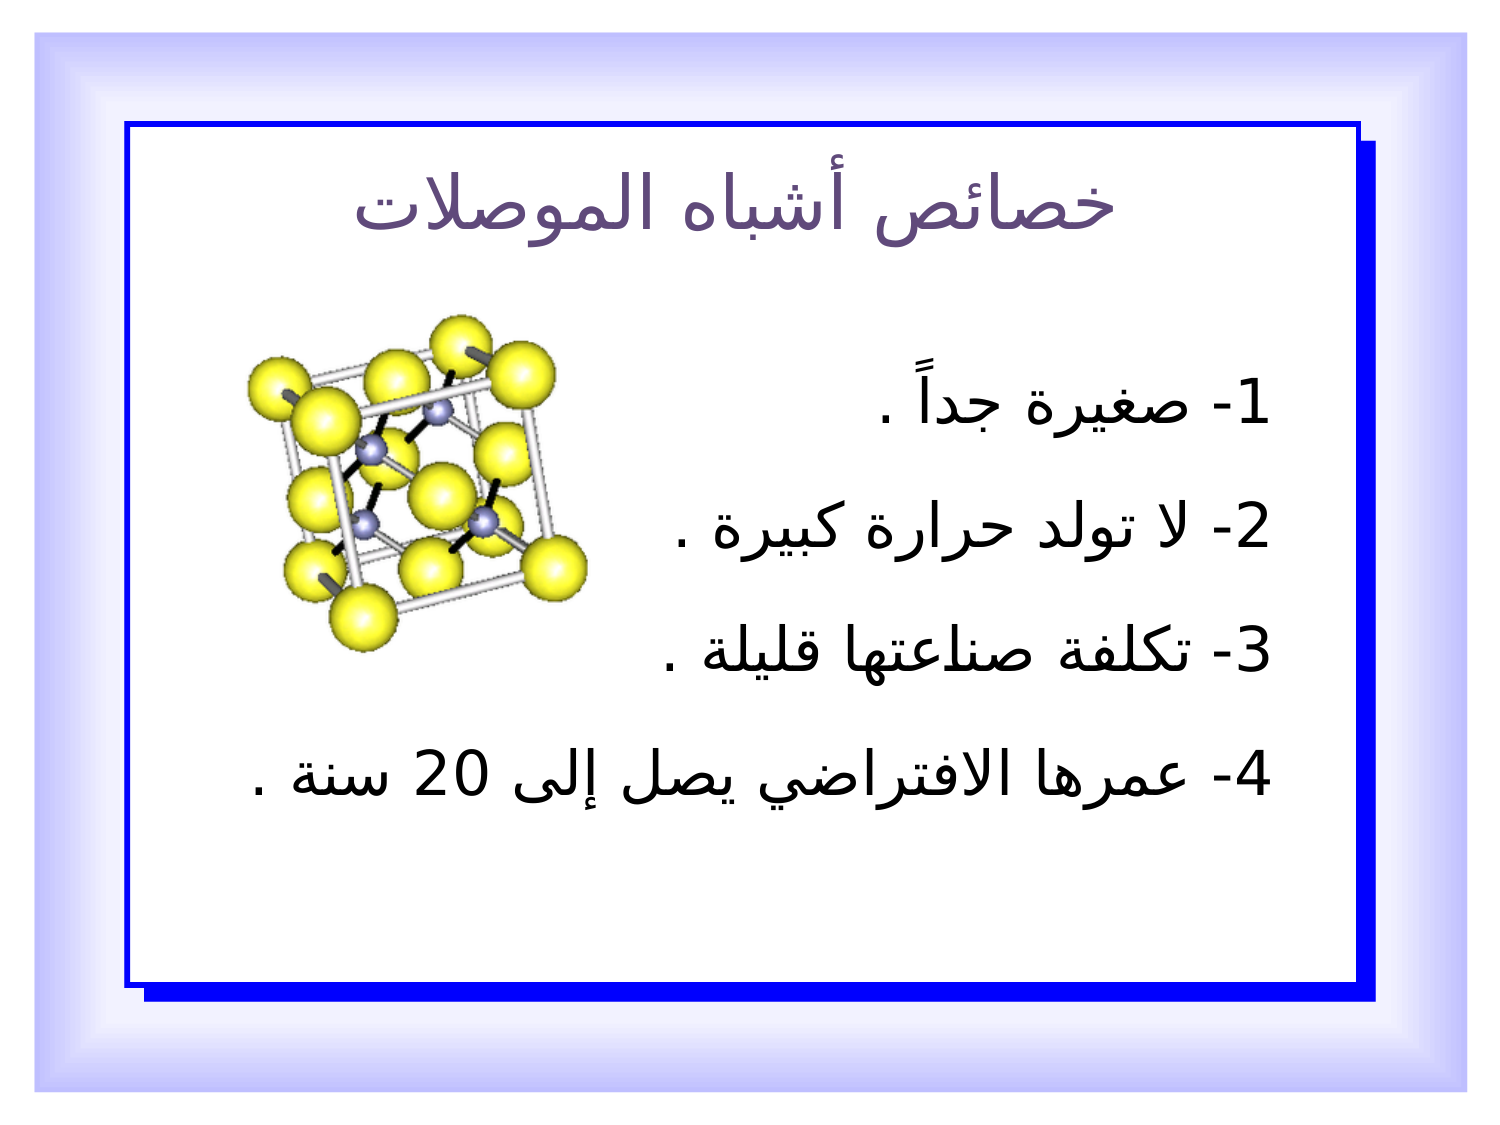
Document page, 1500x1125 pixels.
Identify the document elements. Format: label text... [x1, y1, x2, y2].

title خصائص أشباه الموصلات [199, 128, 1273, 270]
list 1- صغيرة جداً . 2- لا تولد حرارة كبيرة . 3- تكلفة صناعتها قليلة . 4- عمرها الافتراضي يصل إلى 20 سنة . [234, 316, 1290, 903]
picture [0, 0, 1500, 1125]
